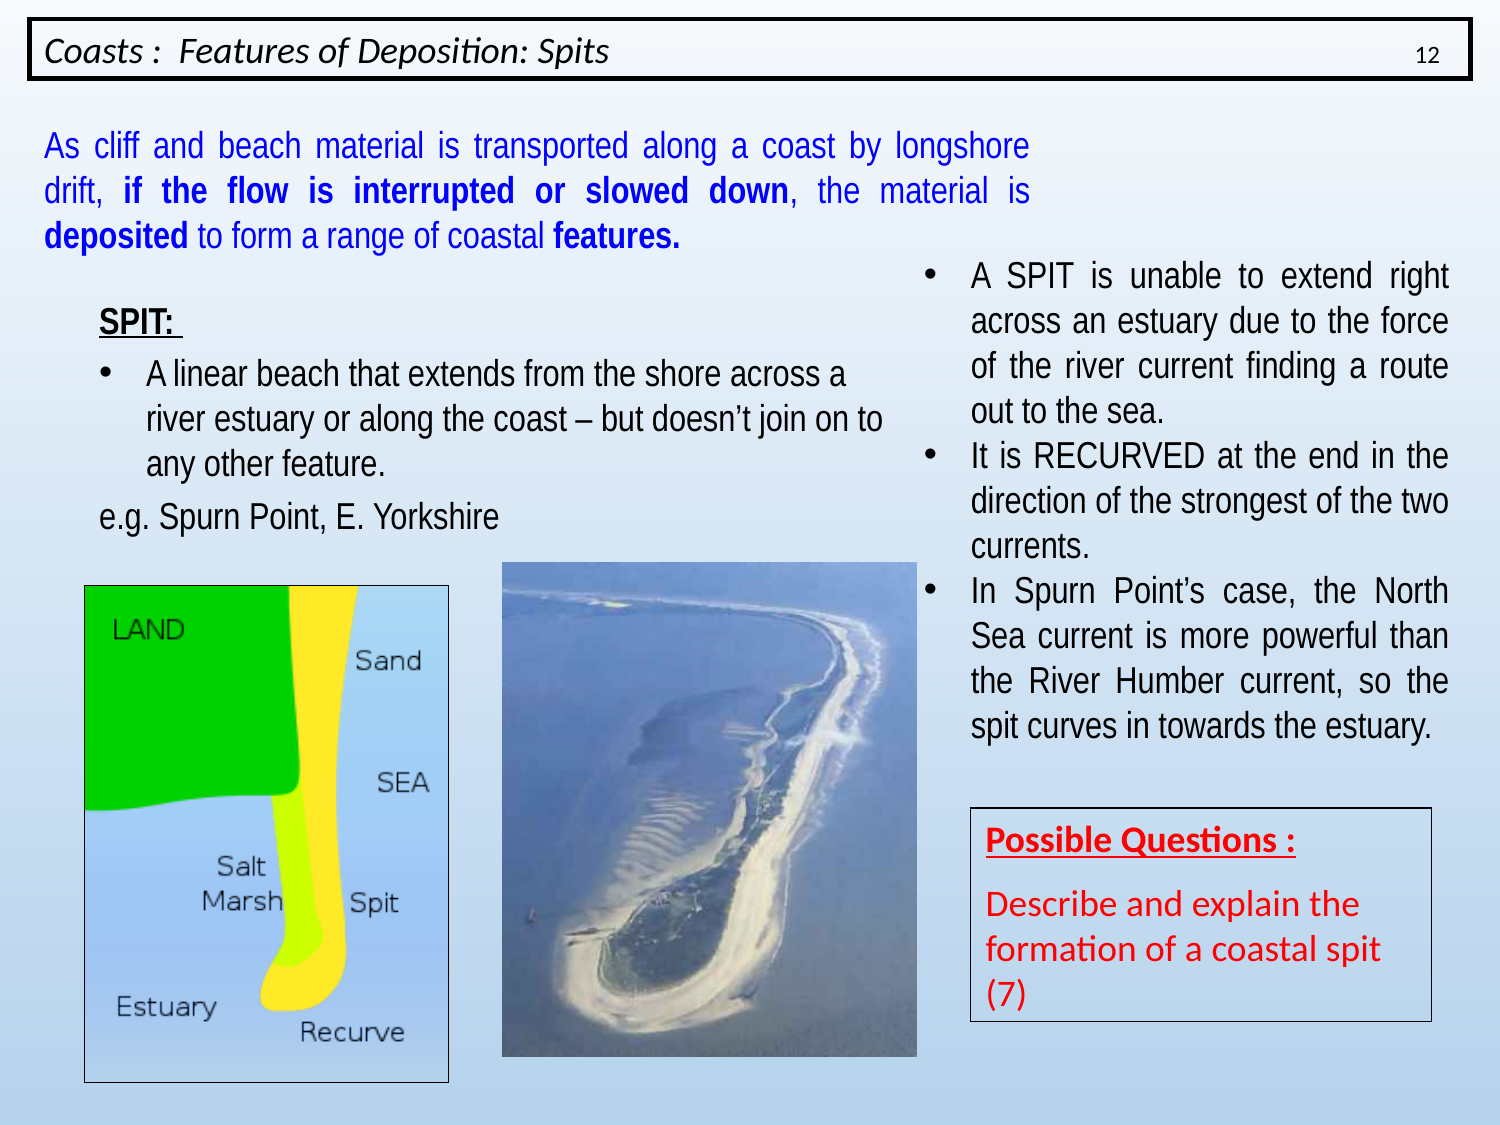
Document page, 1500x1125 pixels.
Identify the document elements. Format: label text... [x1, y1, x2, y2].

text_box Coasts : Features of Deposition: Spits [29, 18, 1471, 79]
text_box As cliff and beach material is transported along a coast by longshore drift, if the flow is interrupted or slowed down, the material is deposited to form a range of coastal features. [29, 113, 1046, 313]
picture [502, 562, 917, 1057]
text_box 12 [1399, 31, 1459, 76]
text_box Possible Questions : Describe and explain the formation of a coastal spit (7) [970, 807, 1432, 1022]
text_box Is this a SPIT TOMBOLA or BAR ? [572, 1057, 798, 1068]
text_box SPIT: A linear beach that extends from the shore across a river estuary or along the coast – but doesn’t join on to any other feature. e.g. Spurn Point, E. Yorkshire [84, 289, 909, 544]
picture [84, 585, 448, 1082]
text_box [41, 562, 502, 613]
text_box A SPIT is unable to extend right across an estuary due to the force of the river current finding a route out to the sea. It is RECURVED at the end in the direction of the strongest of the two currents. In Spurn Point’s case, the North Sea current is more powerful than the River Humber current, so the spit curves in towards the estuary. [909, 243, 1465, 754]
